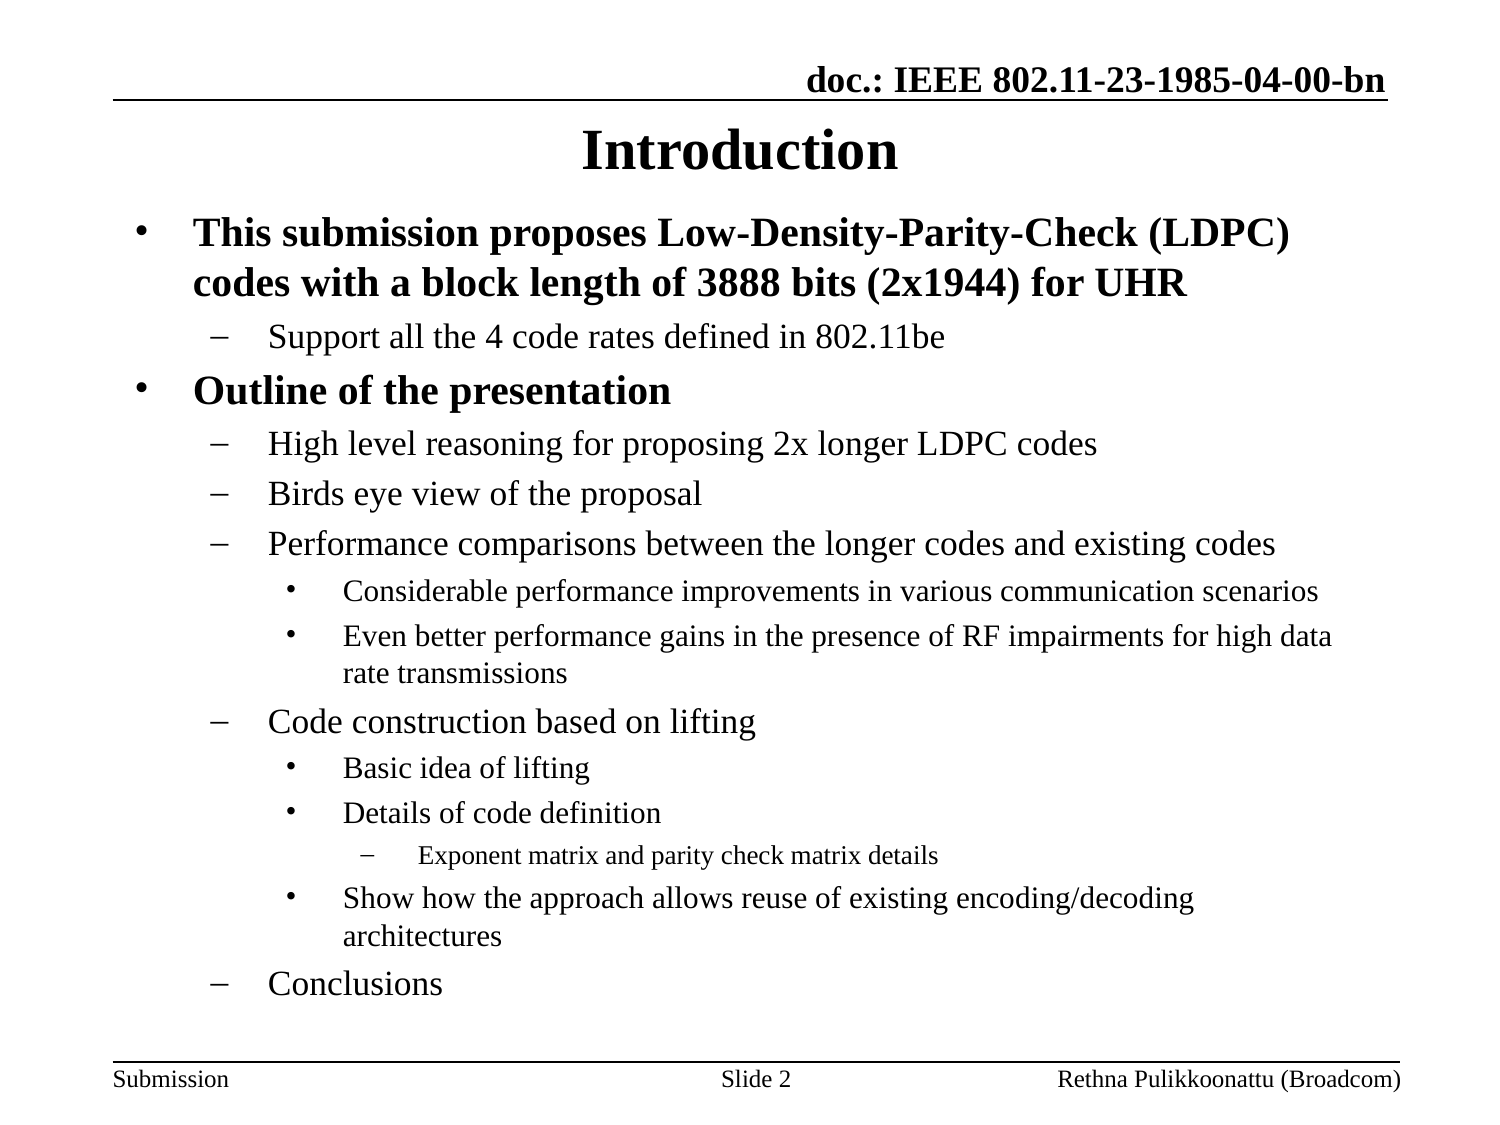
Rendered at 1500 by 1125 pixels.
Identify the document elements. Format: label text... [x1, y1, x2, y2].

slide_number Slide 2 [712, 1062, 800, 1125]
list This submission proposes Low-Density-Parity-Check (LDPC) codes with a block length of 3888 bits (2x1944) for UHR Support all the 4 code rates defined in 802.11be Outline of the presentation High level reasoning for proposing 2x longer LDPC codes Birds eye view of the proposal Performance comparisons between the longer codes and existing codes Considerable performance improvements in various communication scenarios Even better performance gains in the presence of RF impairments for high data rate transmissions Code construction based on lifting Basic idea of lifting Details of code definition Exponent matrix and parity check matrix details Show how the approach allows reuse of existing encoding/decoding architectures Conclusions [102, 197, 1378, 873]
title Introduction [102, 58, 1378, 197]
footer Rethna Pulikkoonattu (Broadcom) [1017, 1062, 1402, 1125]
